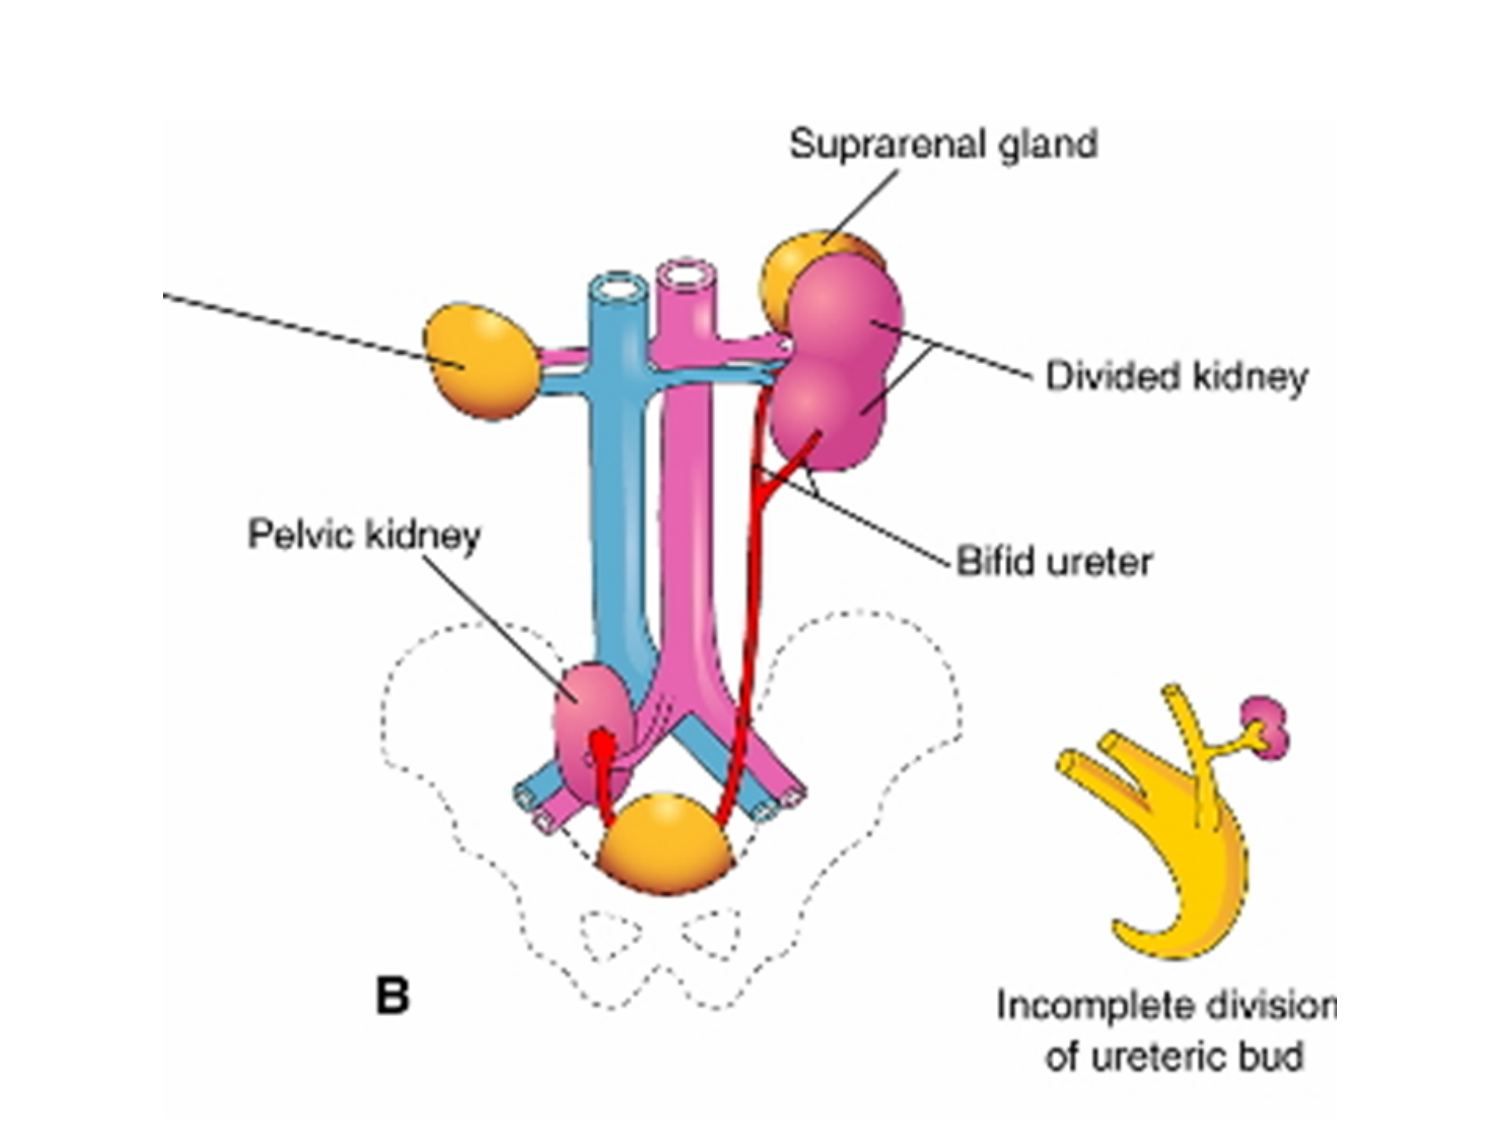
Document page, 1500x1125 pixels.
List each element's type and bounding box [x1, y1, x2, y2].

picture [162, 5, 1337, 1119]
